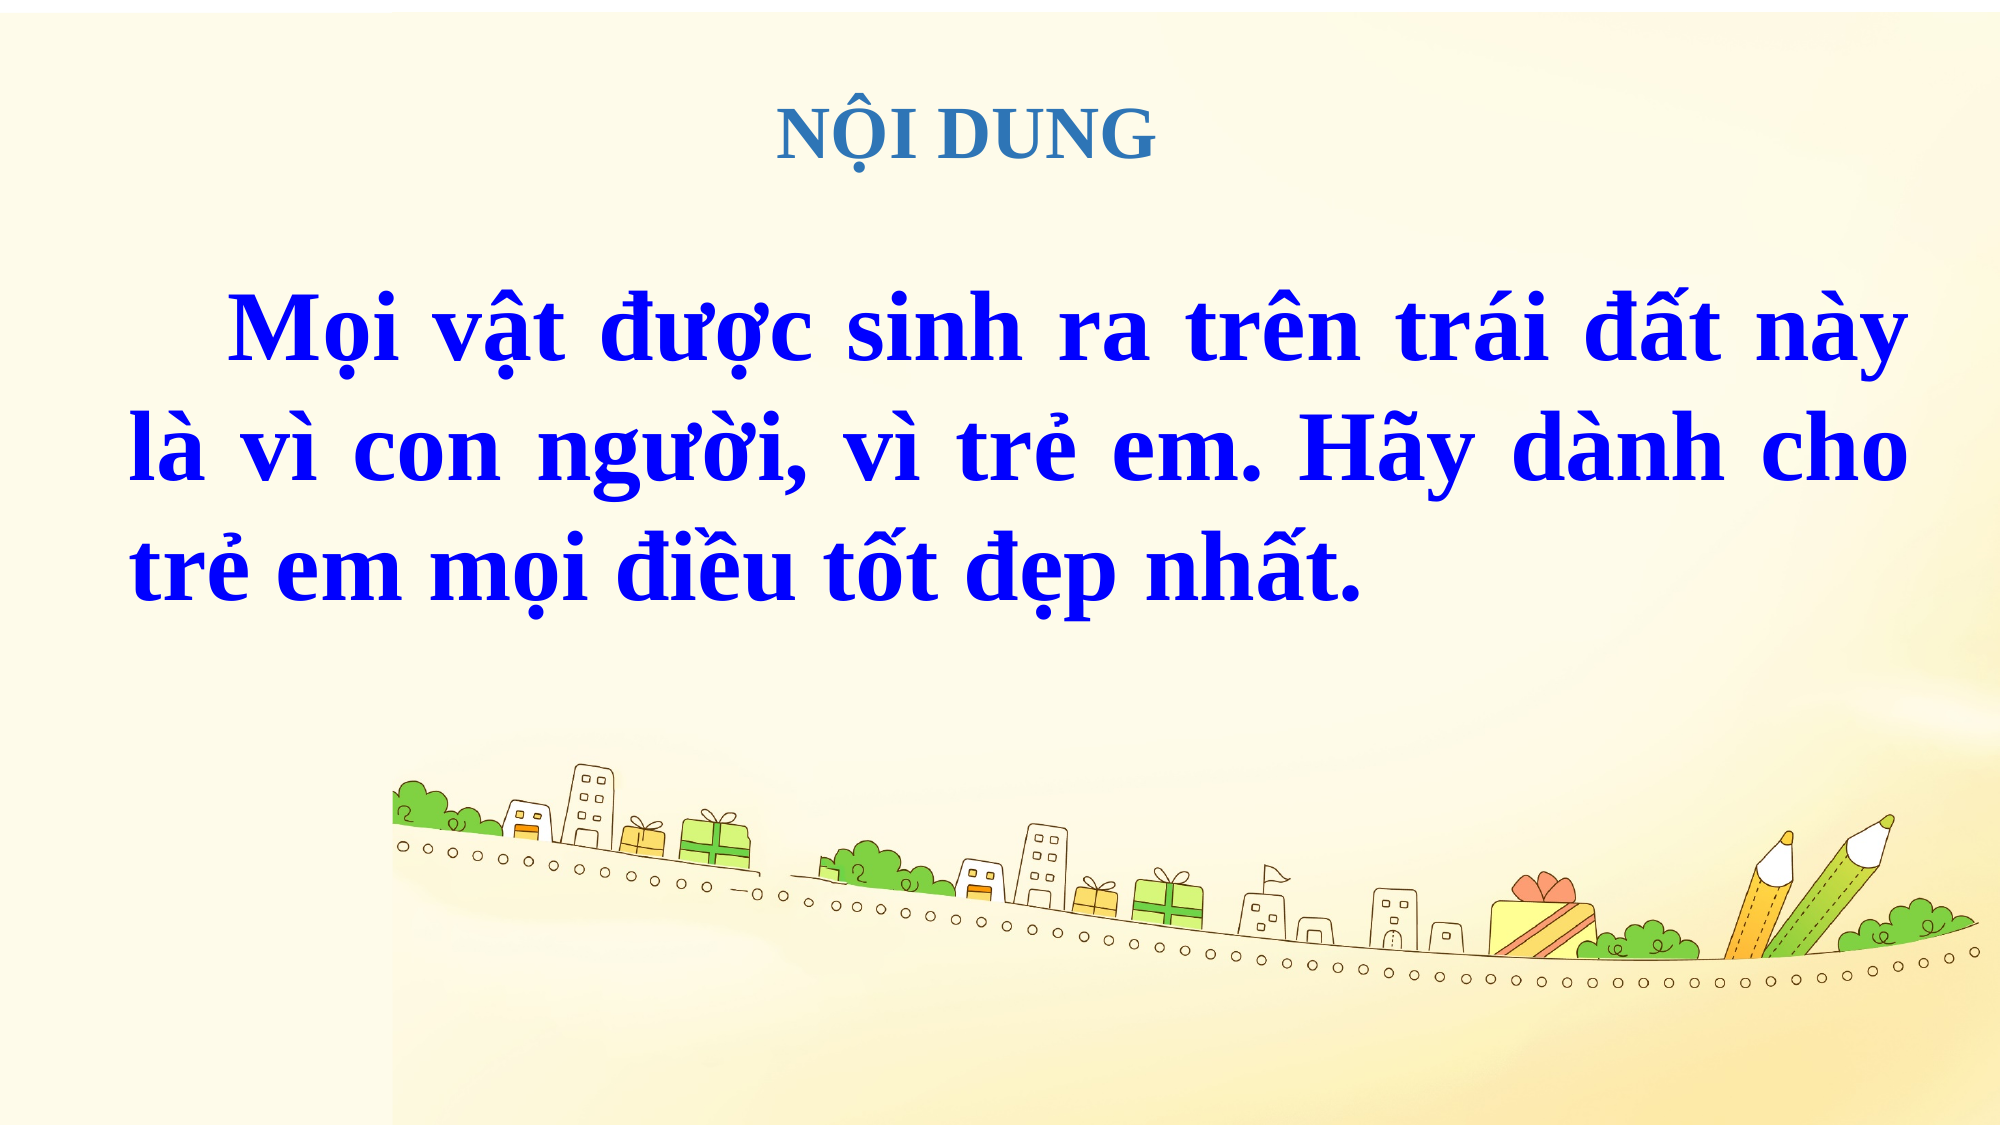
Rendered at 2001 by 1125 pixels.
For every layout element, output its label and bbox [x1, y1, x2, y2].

text_box [0, 12, 2000, 1125]
